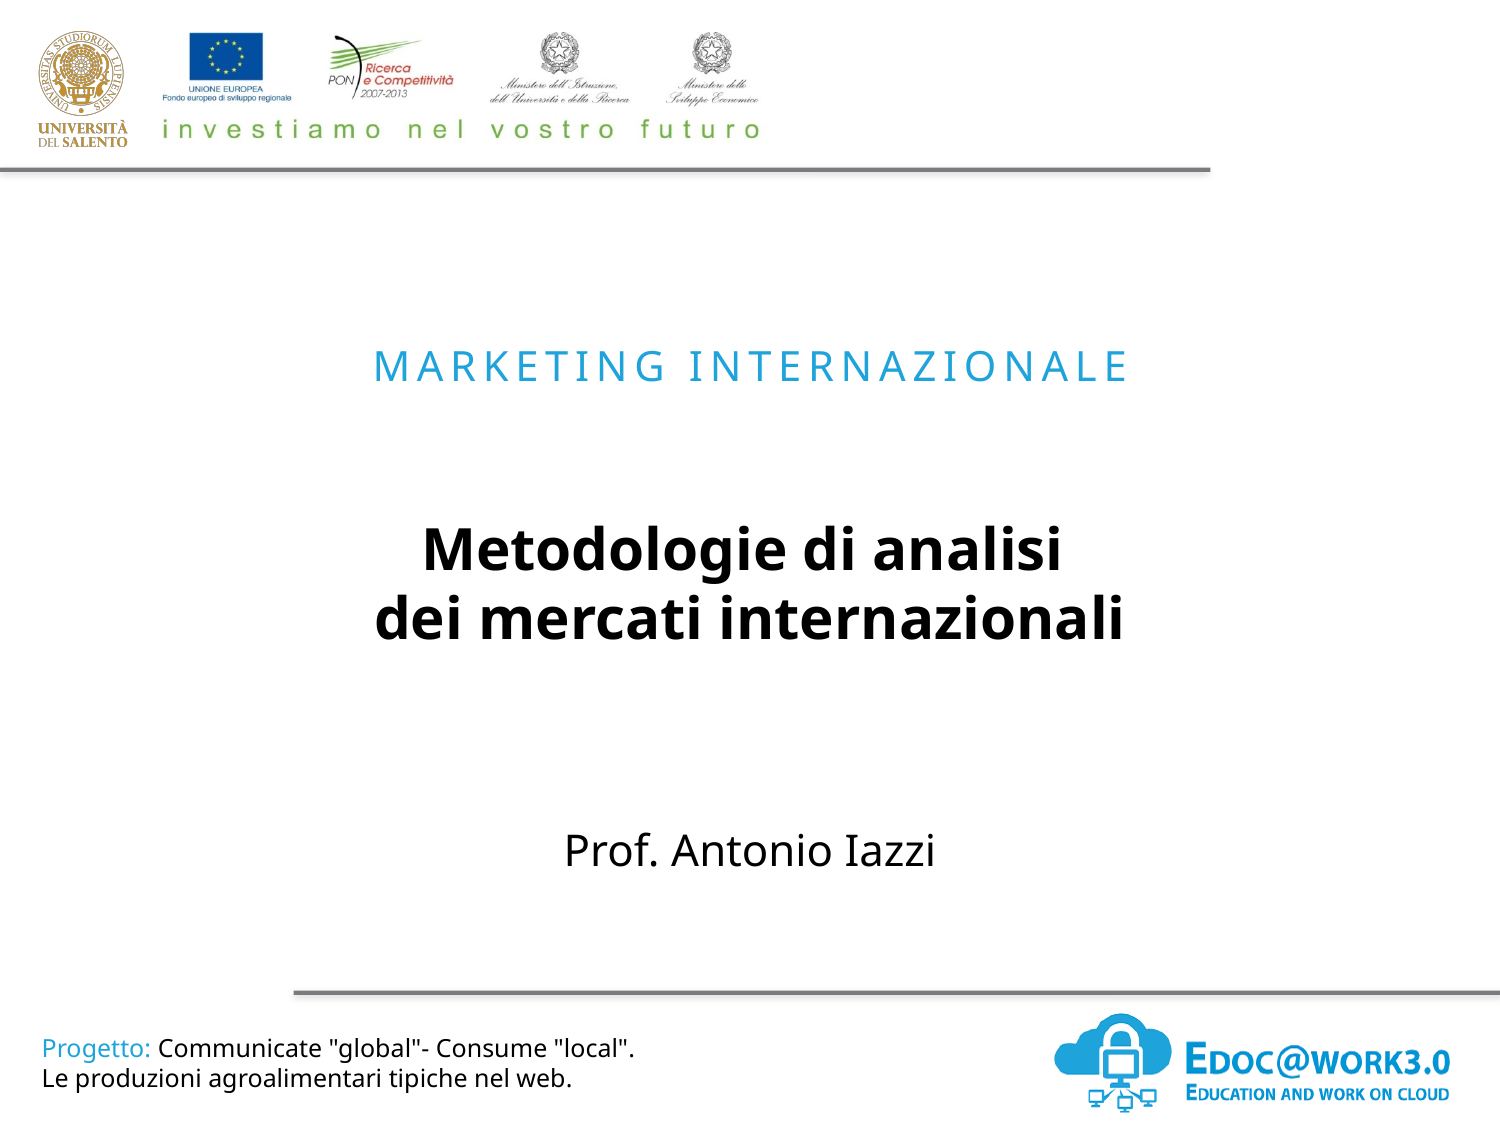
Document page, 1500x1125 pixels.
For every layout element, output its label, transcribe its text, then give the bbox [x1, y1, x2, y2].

picture [1050, 1009, 1500, 1123]
picture [162, 32, 769, 146]
picture [38, 31, 128, 147]
text_box Prof. Antonio Iazzi [563, 822, 937, 876]
text_box Metodologie di analisi dei mercati internazionali [366, 504, 1134, 660]
list Marketing Internazionale [128, 311, 1372, 398]
